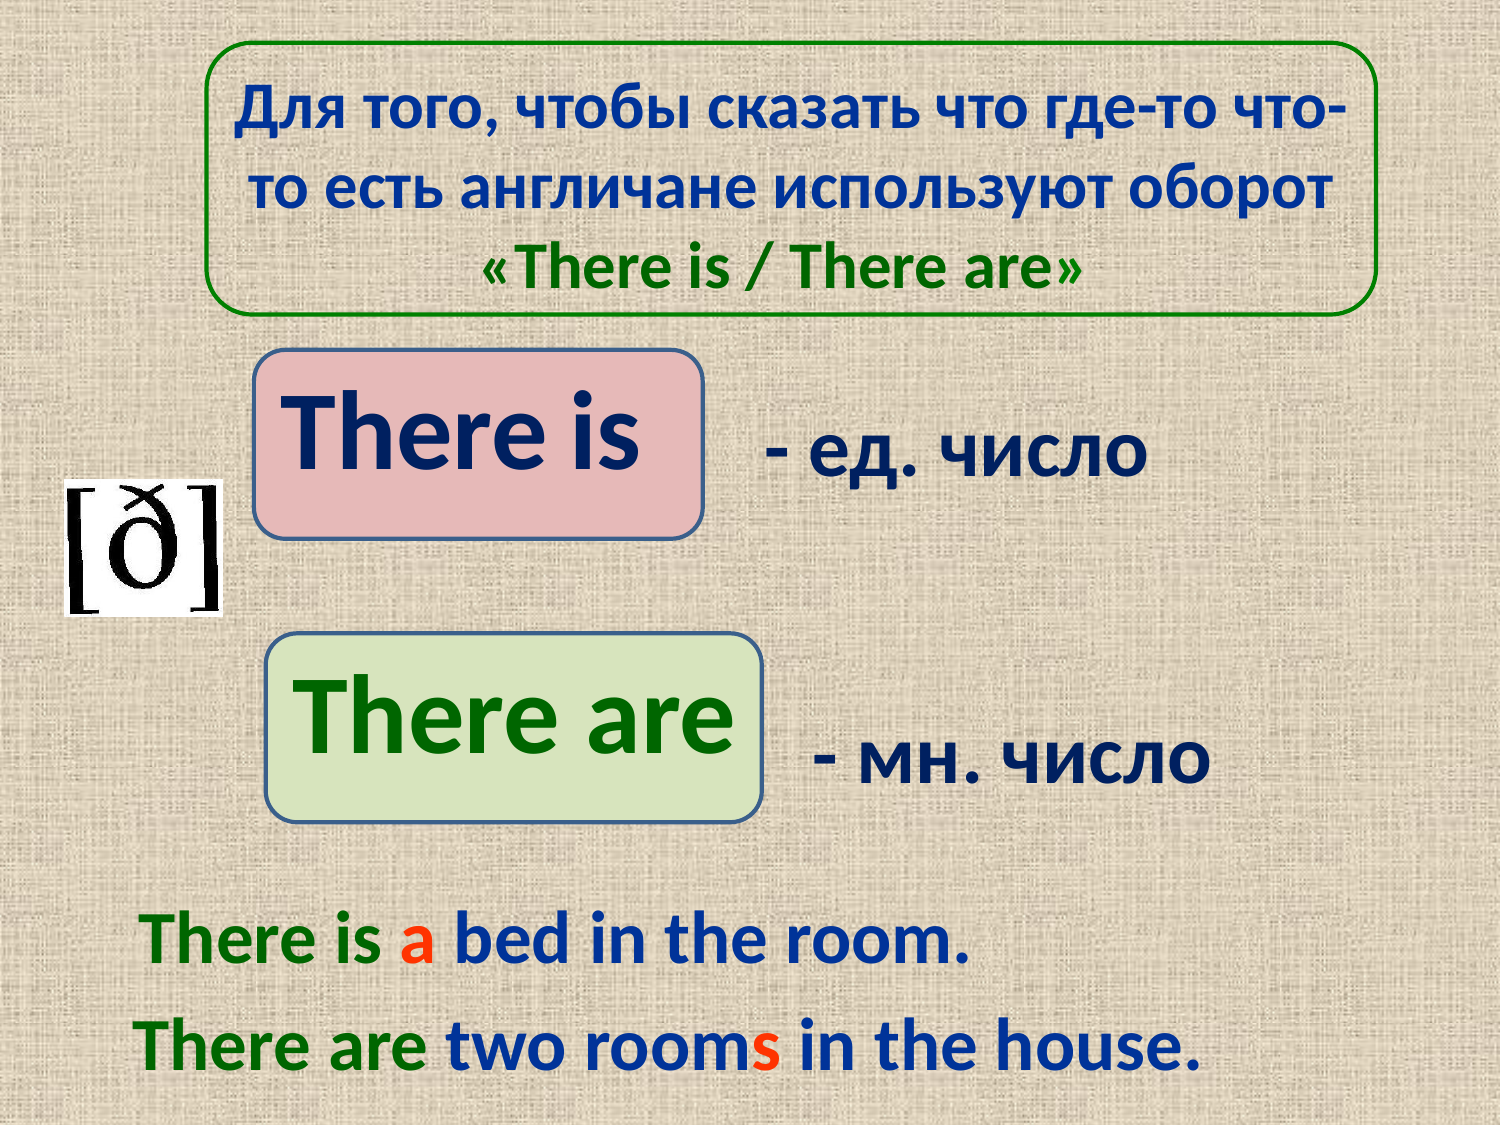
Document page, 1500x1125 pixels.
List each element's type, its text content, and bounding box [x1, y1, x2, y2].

text_box There is a bed in the room. [123, 881, 1282, 987]
picture [0, 0, 1500, 1125]
text_box Для того, чтобы сказать что где-то что-то есть англичане используют оборот «There is / There are» [206, 54, 1376, 310]
text_box [227, 310, 1355, 317]
text_box [218, 40, 1364, 54]
text_box - мн. число [797, 692, 1365, 808]
text_box - ед. число [750, 385, 1176, 501]
text_box There are two rooms in the house. [117, 987, 1219, 1093]
text_box [251, 354, 705, 541]
text_box [263, 637, 764, 825]
text_box There are [277, 633, 939, 784]
text_box There is [265, 349, 792, 500]
